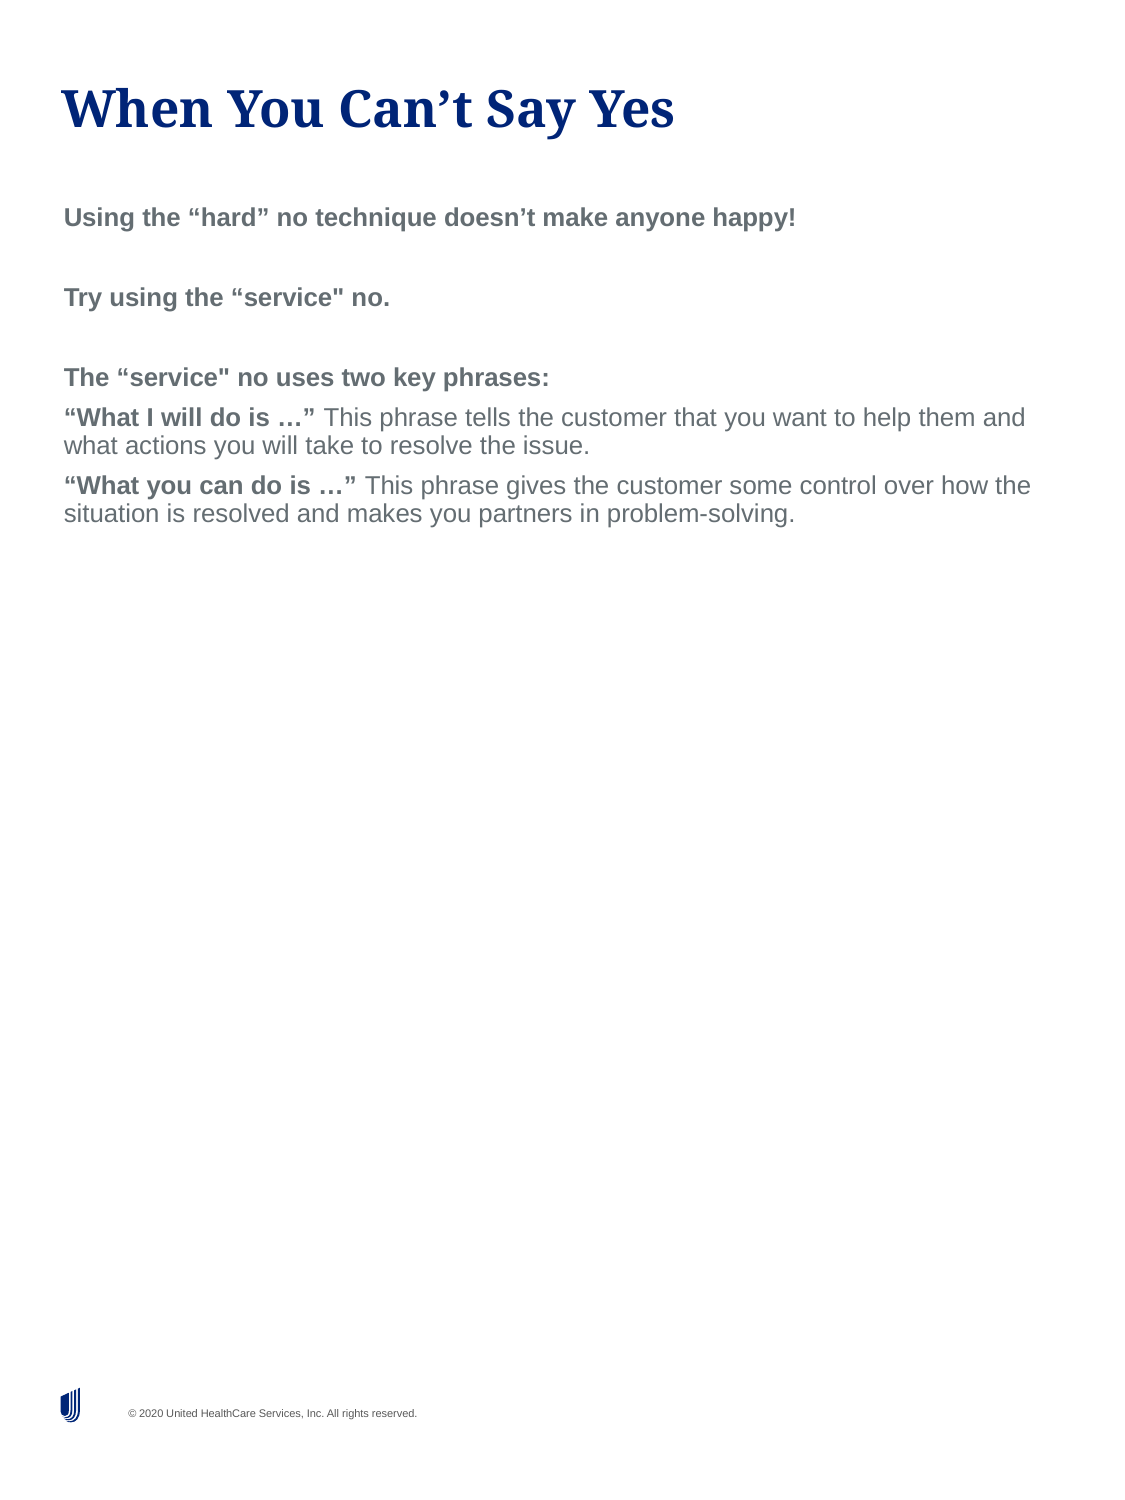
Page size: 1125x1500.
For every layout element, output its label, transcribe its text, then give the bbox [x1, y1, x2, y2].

title When You Can’t Say Yes [46, 68, 1065, 203]
list Using the “hard” no technique doesn’t make anyone happy! Try using the “service" no. The “service" no uses two key phrases: “What I will do is …” This phrase tells the customer that you want to help them and what actions you will take to resolve the issue. “What you can do is …” This phrase gives the customer some control over how the situation is resolved and makes you partners in problem-solving. [63, 204, 1065, 1060]
